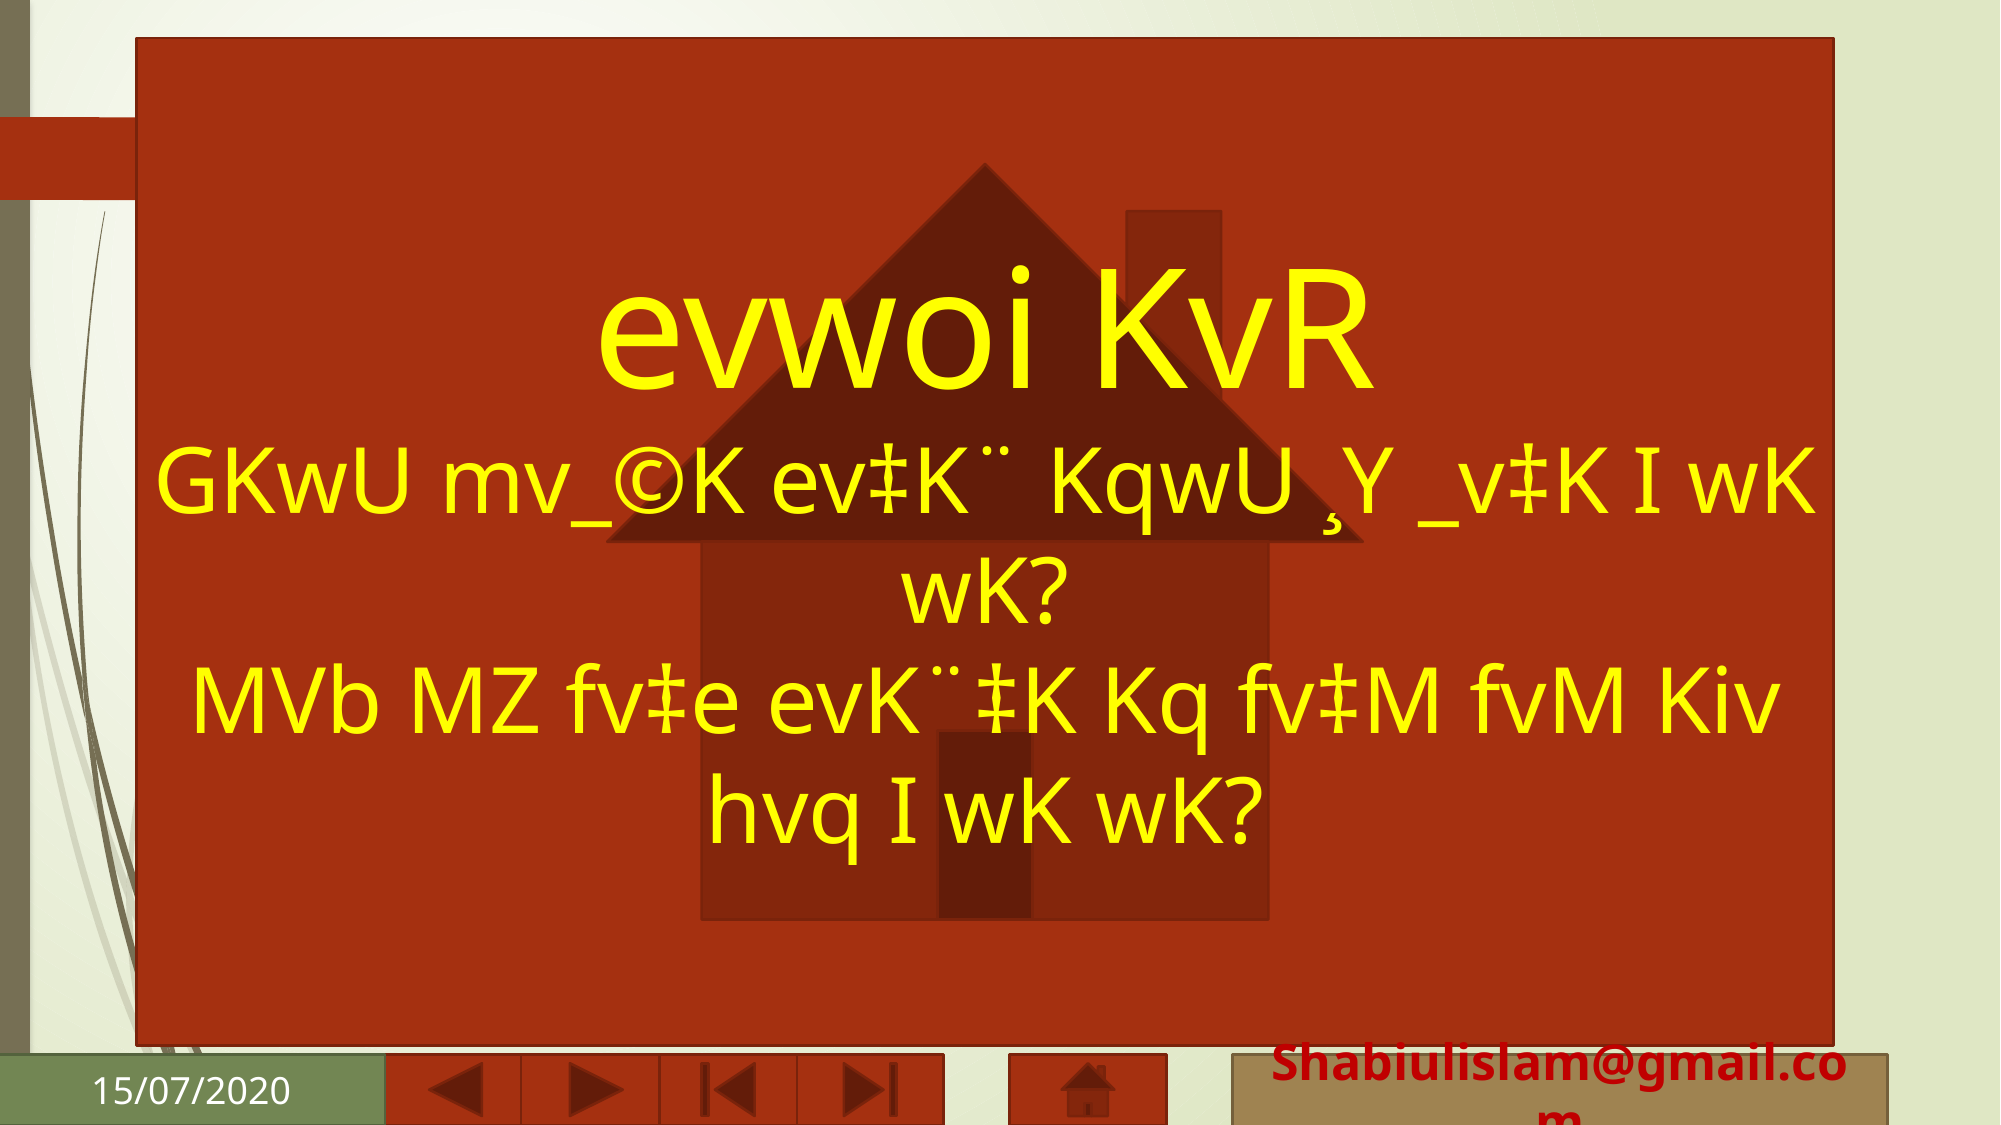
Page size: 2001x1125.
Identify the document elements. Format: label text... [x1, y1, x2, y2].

text_box 15/07/2020 [0, 1053, 386, 1125]
text_box [520, 1053, 658, 1125]
text_box [386, 1053, 520, 1125]
text_box evwoi KvR GKwU mv_©K ev‡K¨ KqwU ¸Y _v‡K I wK wK? MVb MZ fv‡e evK¨‡K Kq fv‡M fvM Kiv hvq I wK wK? [135, 37, 1835, 1047]
text_box Shabiulislam@gmail.com [1231, 1053, 1889, 1125]
text_box [796, 1053, 945, 1125]
text_box [658, 1053, 796, 1125]
text_box [1008, 1053, 1168, 1125]
